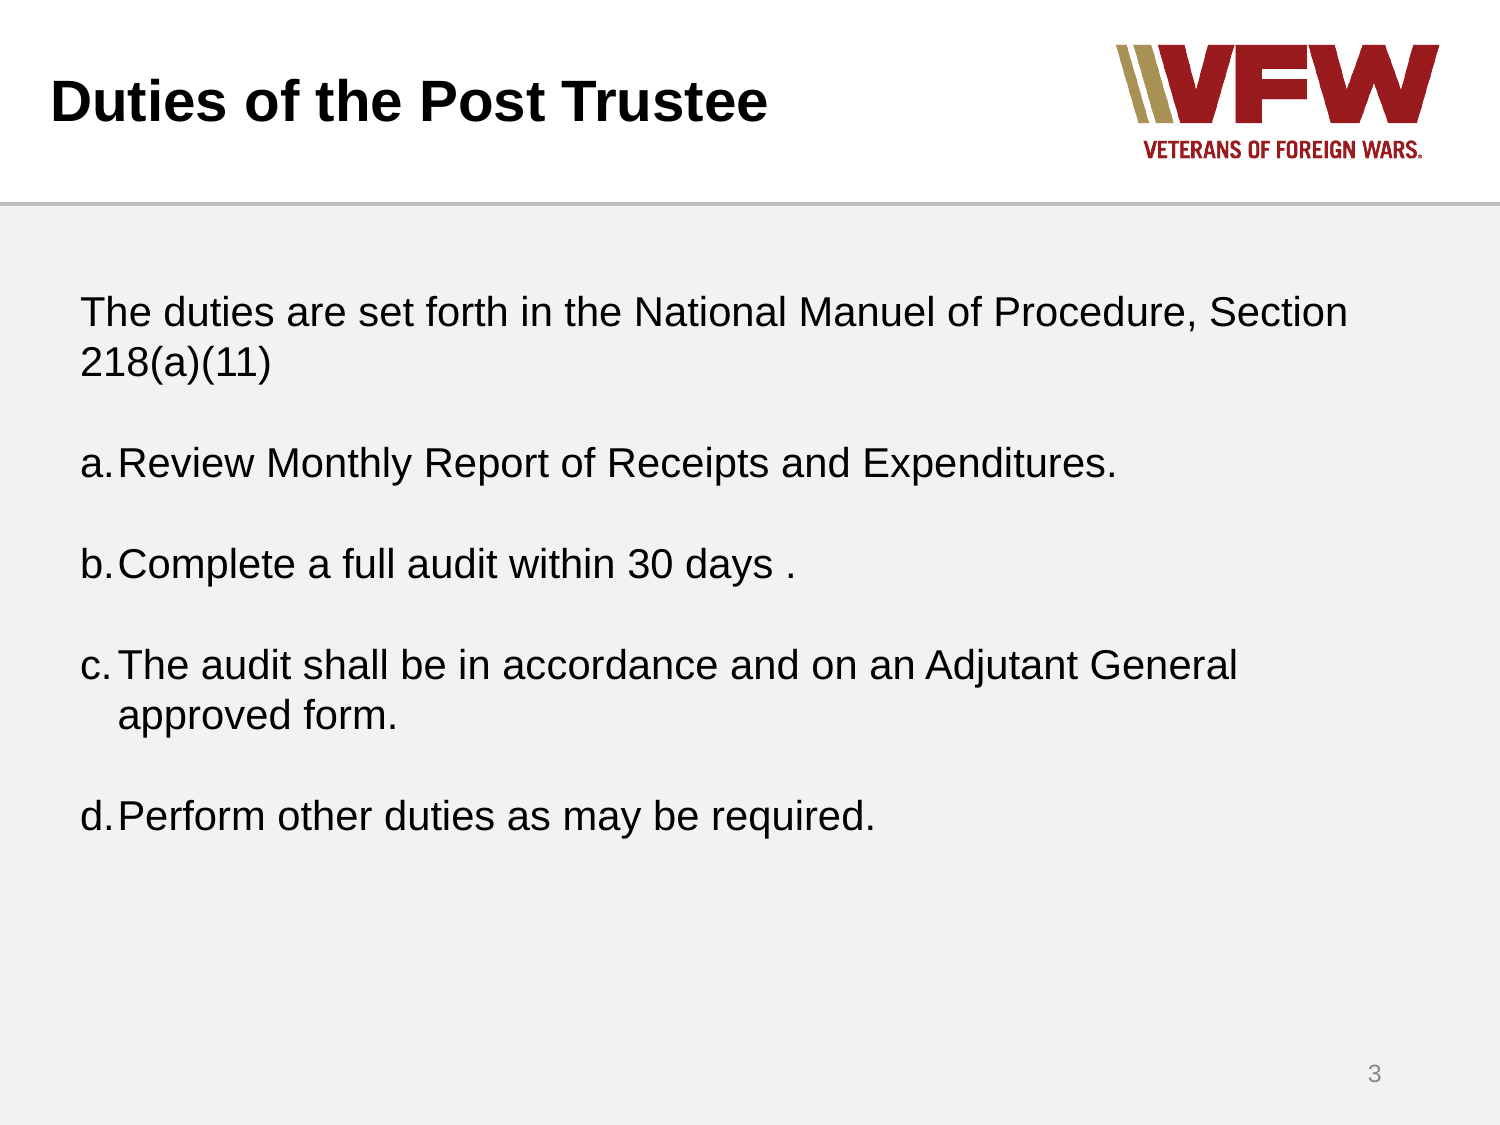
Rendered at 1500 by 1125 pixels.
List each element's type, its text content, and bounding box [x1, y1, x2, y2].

picture [1115, 44, 1440, 159]
title Duties of the Post Trustee [35, 22, 1075, 184]
slide_number 3 [1059, 1042, 1397, 1103]
text_box The duties are set forth in the National Manuel of Procedure, Section 218(a)(11) Review Monthly Report of Receipts and Expenditures. Complete a full audit within 30 days . The audit shall be in accordance and on an Adjutant General approved form. Perform other duties as may be required. [63, 277, 1397, 846]
